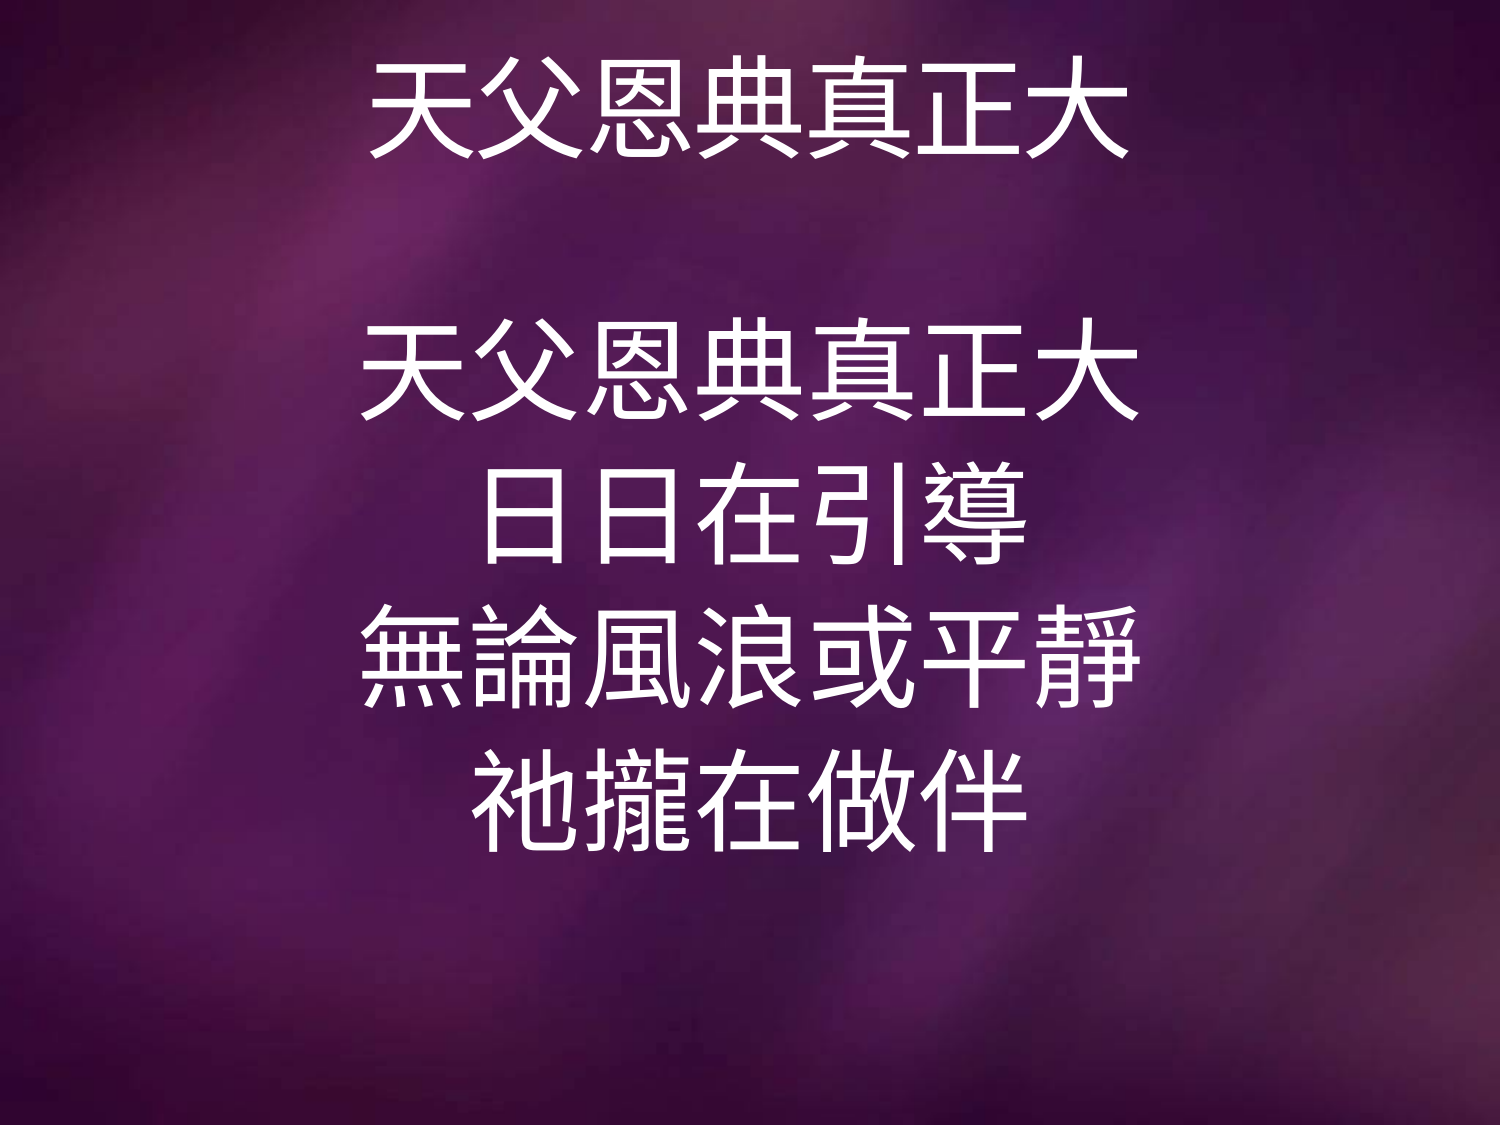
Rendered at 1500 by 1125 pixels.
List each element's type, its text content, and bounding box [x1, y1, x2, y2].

title 天父恩典真正大 [62, 37, 1438, 174]
picture [0, 0, 1500, 1125]
list 天父恩典真正大 日日在引導 無論風浪或平靜 祂攏在做伴 [62, 314, 1438, 888]
